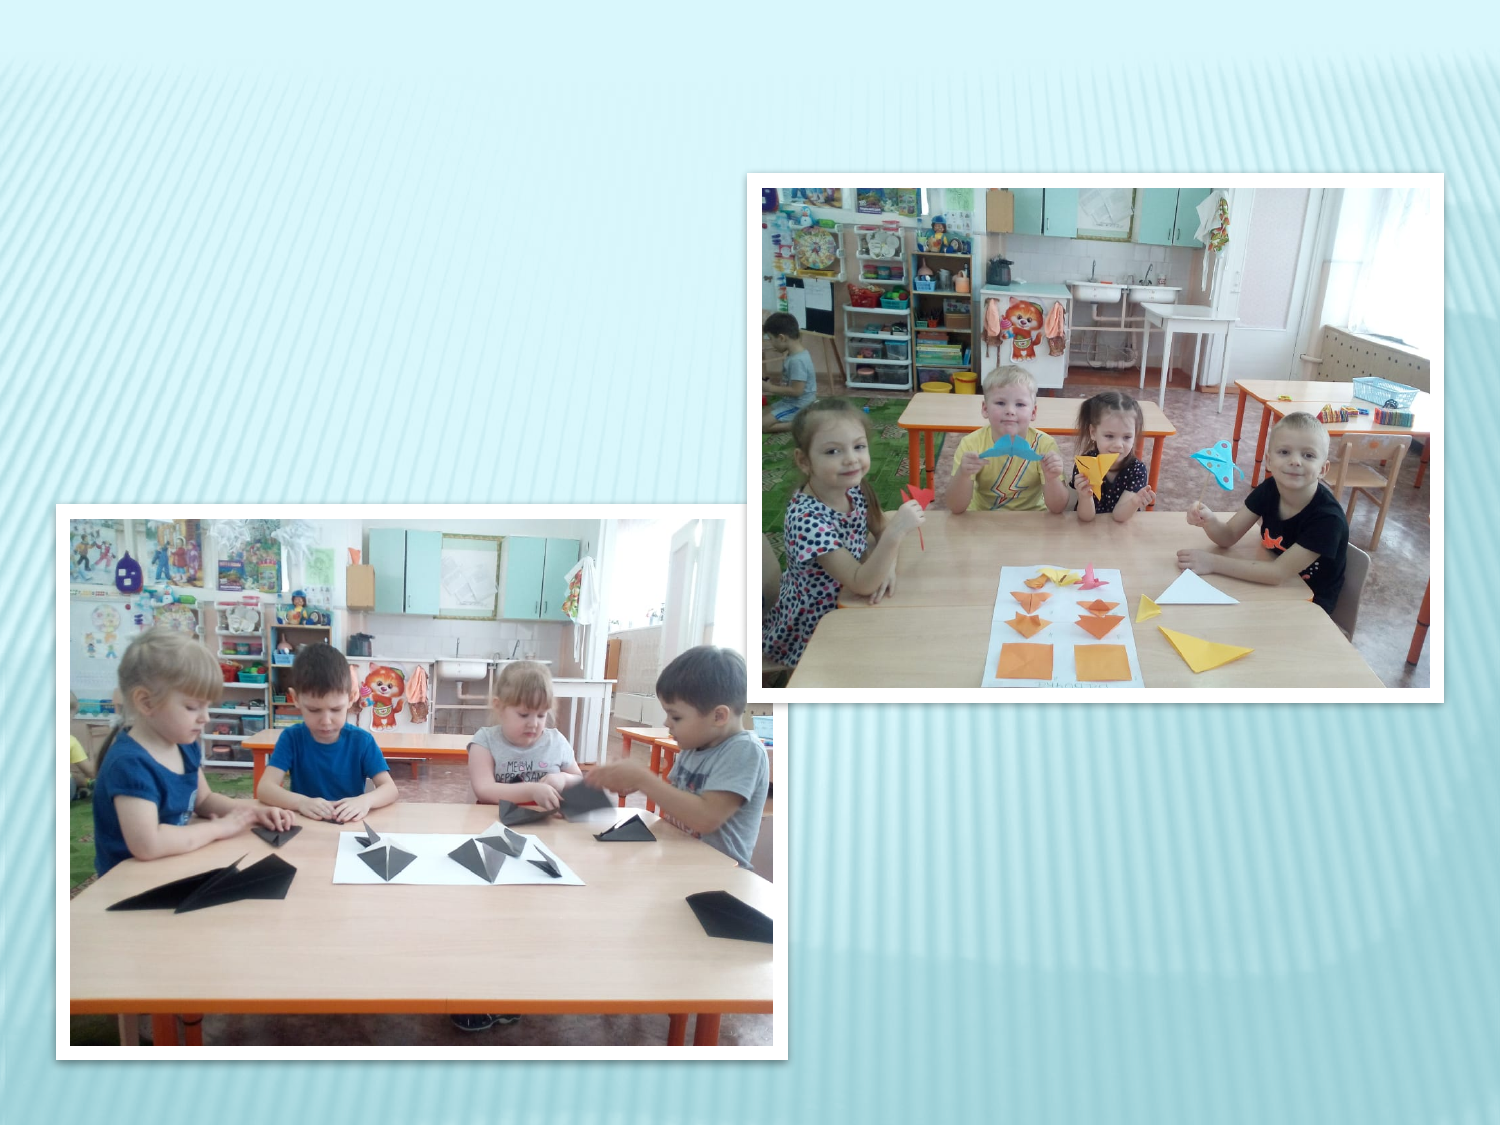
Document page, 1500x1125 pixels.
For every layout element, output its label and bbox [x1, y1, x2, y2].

picture [761, 187, 1430, 689]
picture [69, 518, 774, 1047]
